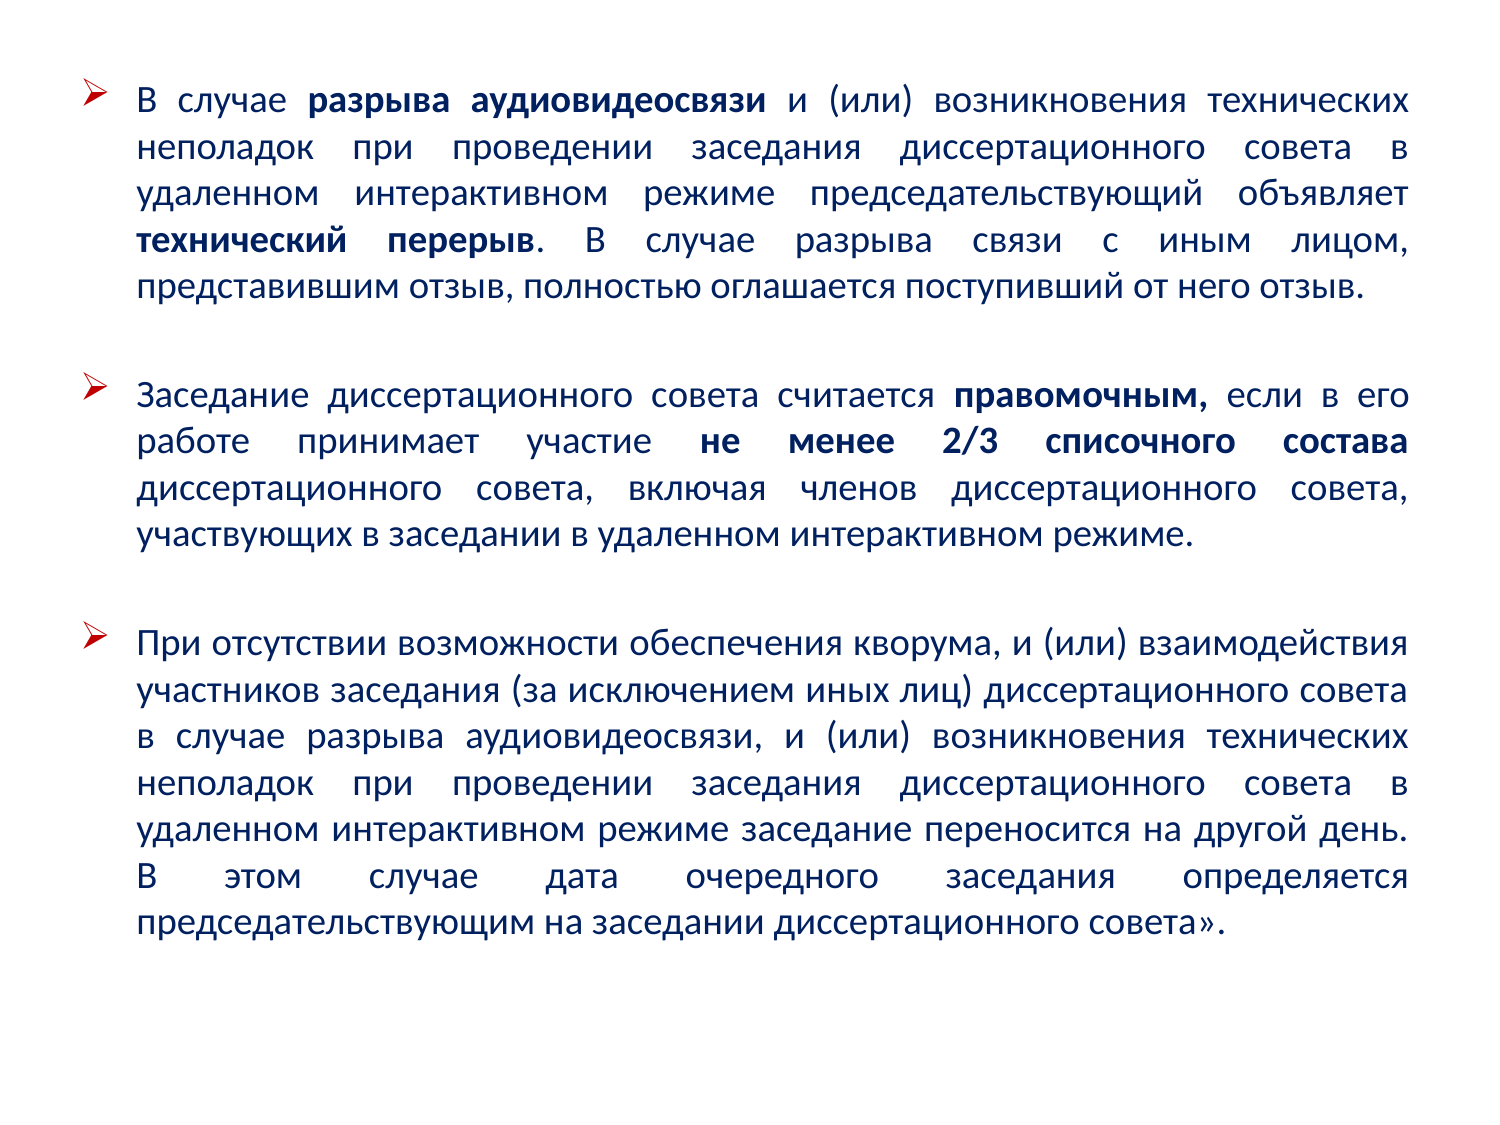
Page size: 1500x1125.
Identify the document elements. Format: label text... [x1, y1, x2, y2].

list В случае разрыва аудиовидеосвязи и (или) возникновения технических неполадок при проведении заседания диссертационного совета в удаленном интерактивном режиме председательствующий объявляет технический перерыв. В случае разрыва связи с иным лицом, представившим отзыв, полностью оглашается поступивший от него отзыв. Заседание диссертационного совета считается правомочным, если в его работе принимает участие не менее 2/3 списочного состава диссертационного совета, включая членов диссертационного совета, участвующих в заседании в удаленном интерактивном режиме. При отсутствии возможности обеспечения кворума, и (или) взаимодействия участников заседания (за исключением иных лиц) диссертационного совета в случае разрыва аудиовидеосвязи, и (или) возникновения технических неполадок при проведении заседания диссертационного совета в удаленном интерактивном режиме заседание переносится на другой день. В этом случае дата очередного заседания определяется председательствующим на заседании диссертационного совета». [64, 66, 1425, 1005]
